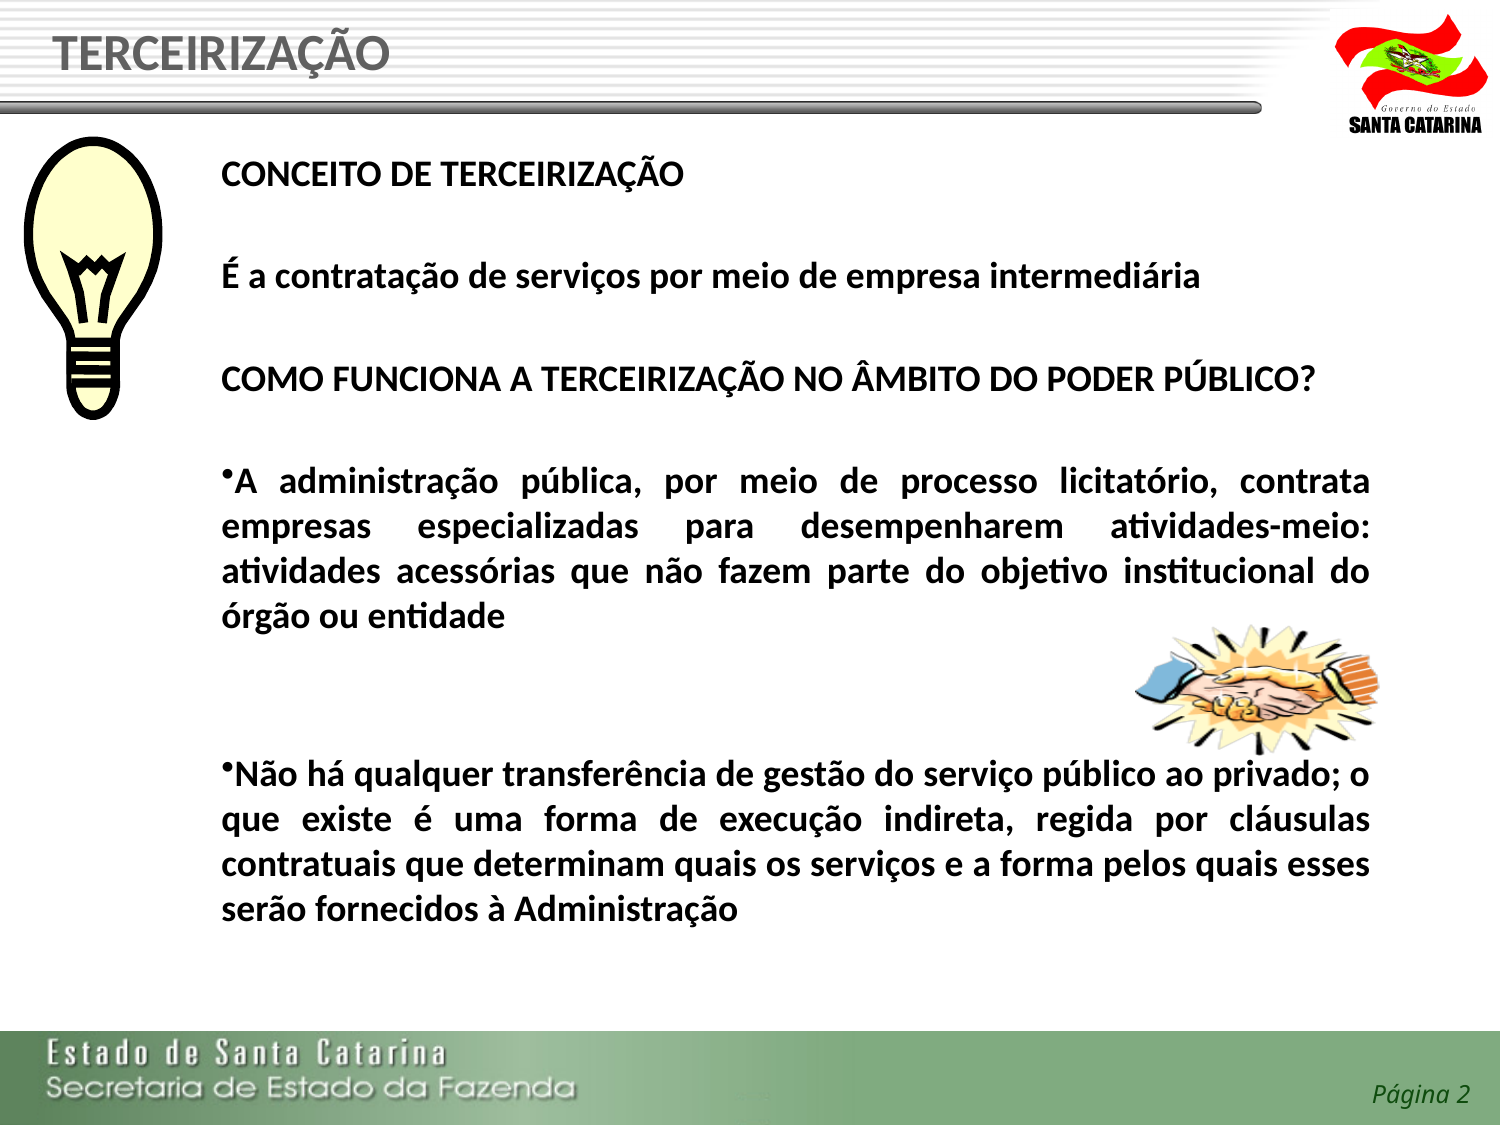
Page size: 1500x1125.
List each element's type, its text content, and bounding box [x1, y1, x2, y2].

picture [1135, 623, 1384, 759]
picture [1330, 9, 1493, 138]
picture [0, 1031, 1500, 1125]
title TERCEIRIZAÇÃO [37, 0, 1250, 100]
slide_number Página 2 [1249, 1064, 1486, 1113]
list CONCEITO DE TERCEIRIZAÇÃO É a contratação de serviços por meio de empresa intermediária COMO FUNCIONA A TERCEIRIZAÇÃO NO ÂMBITO DO PODER PÚBLICO? A administração pública, por meio de processo licitatório, contrata empresas especializadas para desempenharem atividades-meio: atividades acessórias que não fazem parte do objetivo institucional do órgão ou entidade Não há qualquer transferência de gestão do serviço público ao privado; o que existe é uma forma de execução indireta, regida por cláusulas contratuais que determinam quais os serviços e a forma pelos quais esses serão fornecidos à Administração [206, 141, 1387, 1104]
text_box [28, 141, 158, 416]
